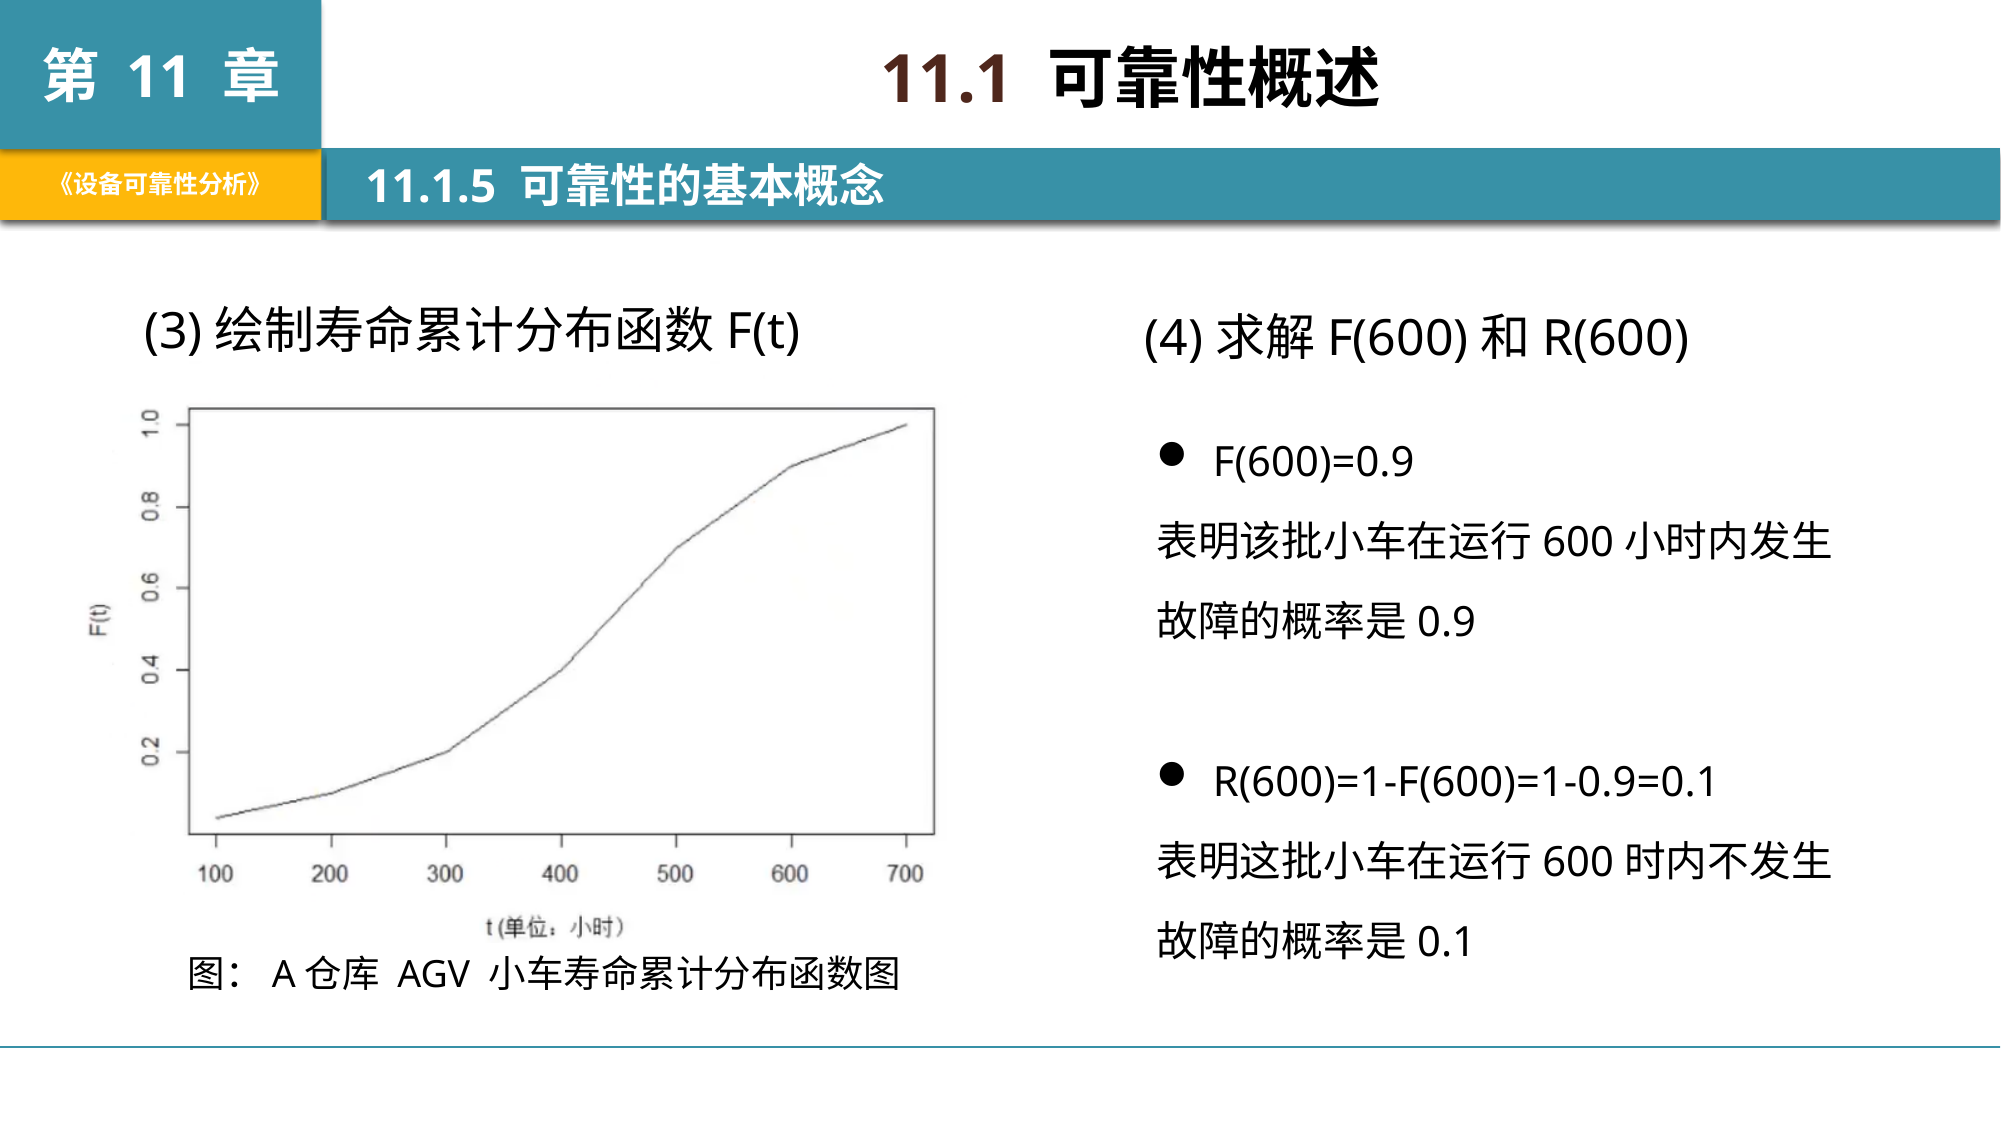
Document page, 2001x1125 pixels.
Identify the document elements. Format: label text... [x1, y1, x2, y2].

text_box 11.1 可靠性概述 [345, 28, 1917, 150]
text_box F(600)=0.9 表明该批小车在运行600小时内发生故障的概率是0.9 R(600)=1-F(600)=1-0.9=0.1 表明这批小车在运行600时内不发生故障的概率是0.1 [1141, 397, 1857, 972]
text_box 图：A仓库 AGV 小车寿命累计分布函数图 [173, 953, 948, 1003]
text_box (3)绘制寿命累计分布函数F(t) [129, 290, 918, 360]
picture [81, 361, 969, 944]
text_box (4)求解F(600)和R(600) [1129, 297, 1779, 373]
text_box 11.1.5 可靠性的基本概念 [323, 145, 2000, 224]
